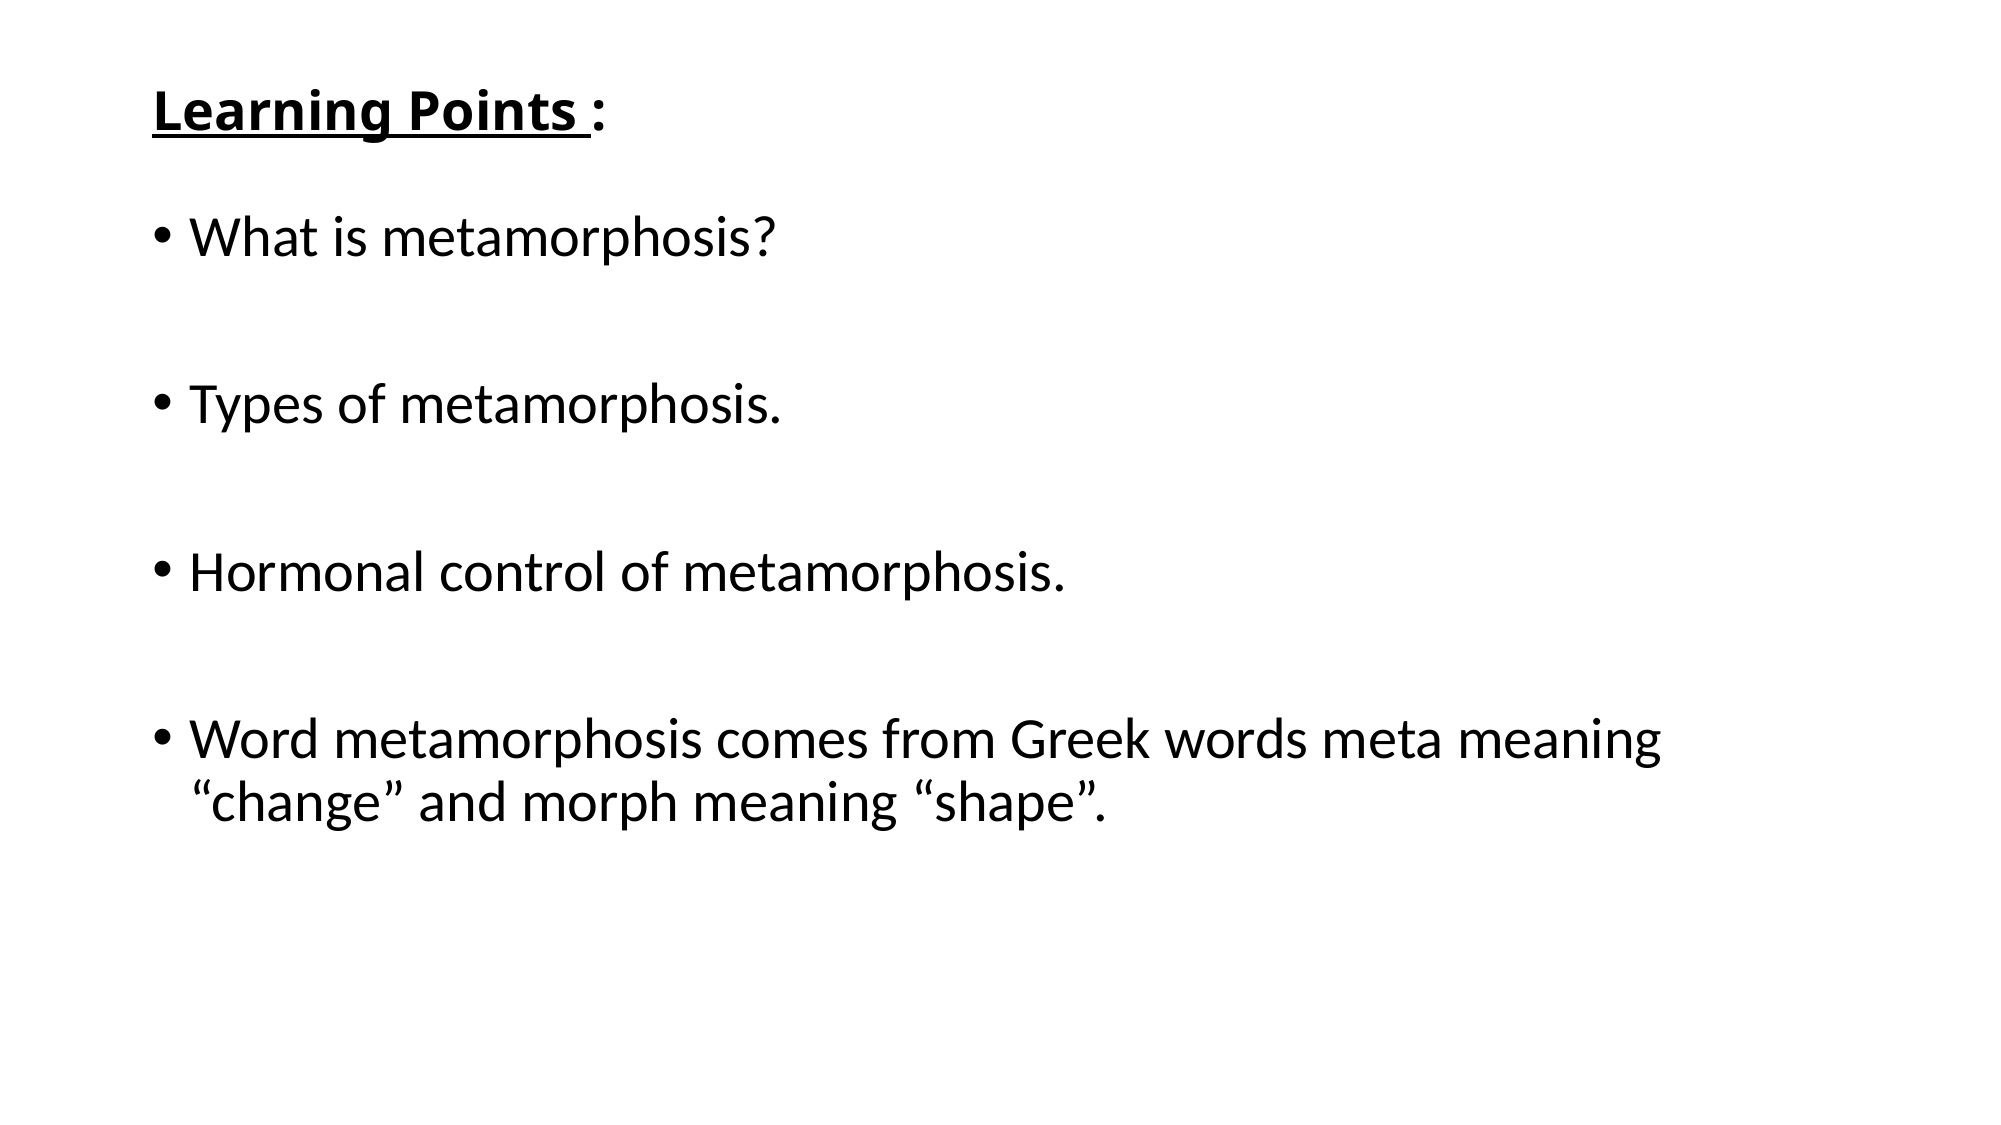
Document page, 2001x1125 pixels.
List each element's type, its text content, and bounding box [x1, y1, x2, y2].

title Learning Points : [137, 62, 665, 164]
list What is metamorphosis? Types of metamorphosis. Hormonal control of metamorphosis. Word metamorphosis comes from Greek words meta meaning “change” and morph meaning “shape”. [137, 198, 1874, 992]
